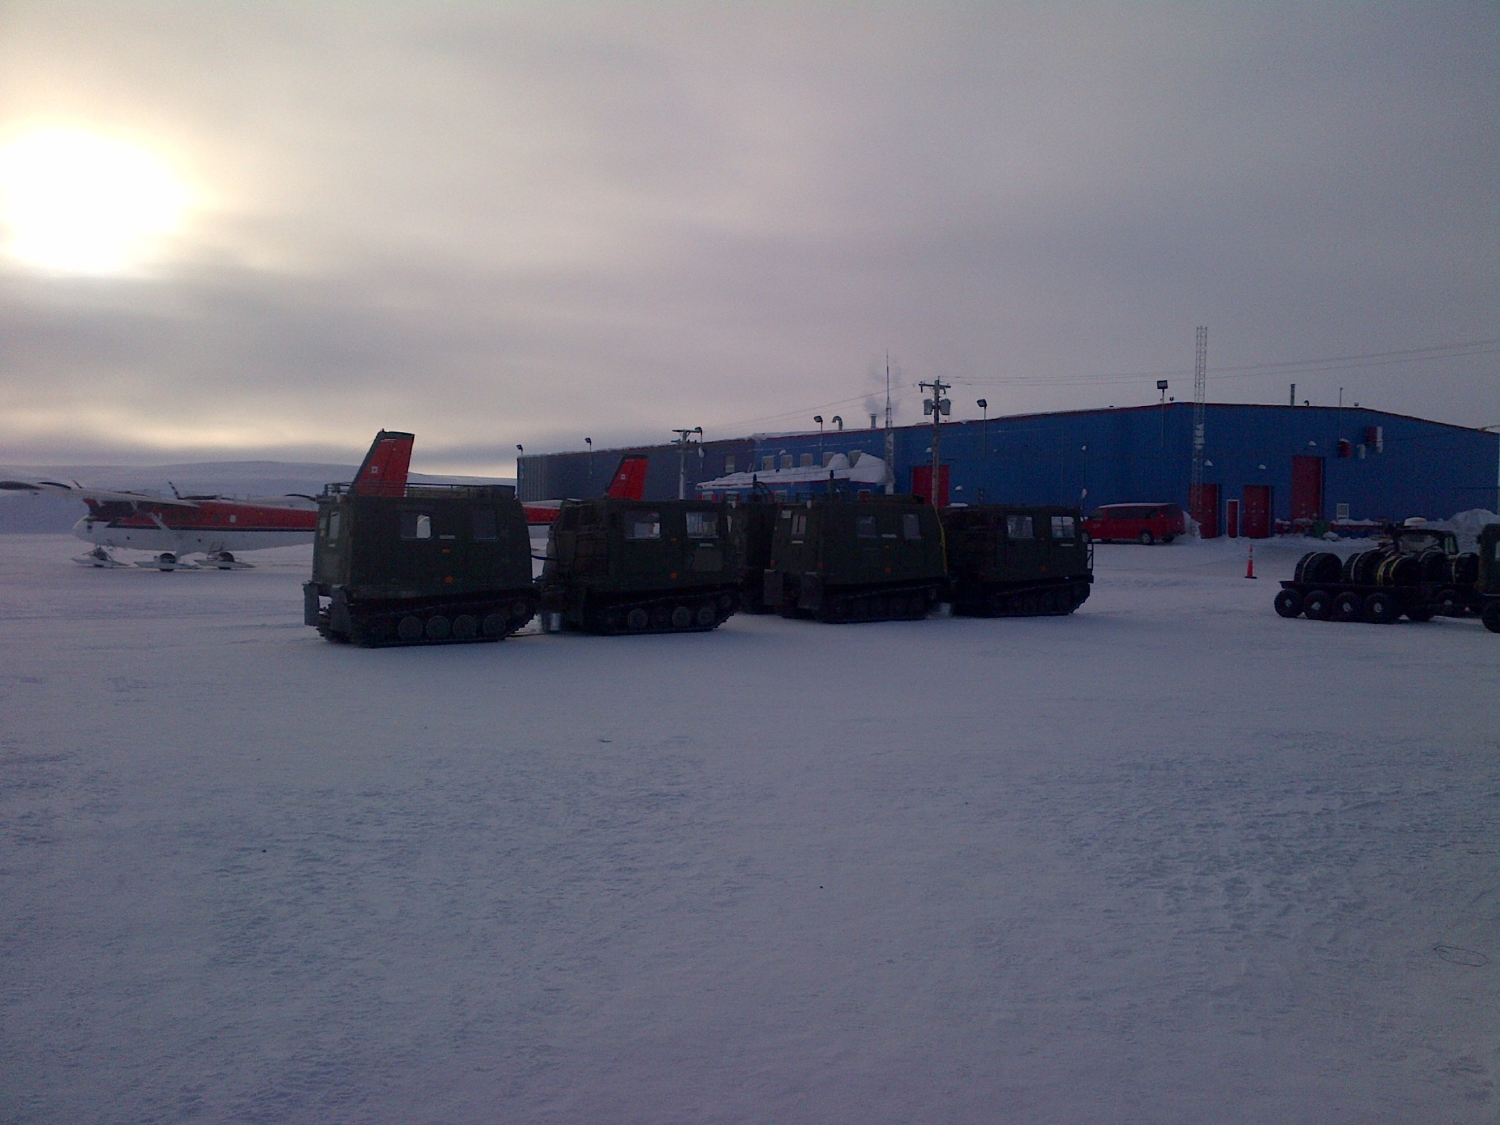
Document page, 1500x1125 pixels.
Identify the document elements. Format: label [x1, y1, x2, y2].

list [0, 0, 1500, 1125]
